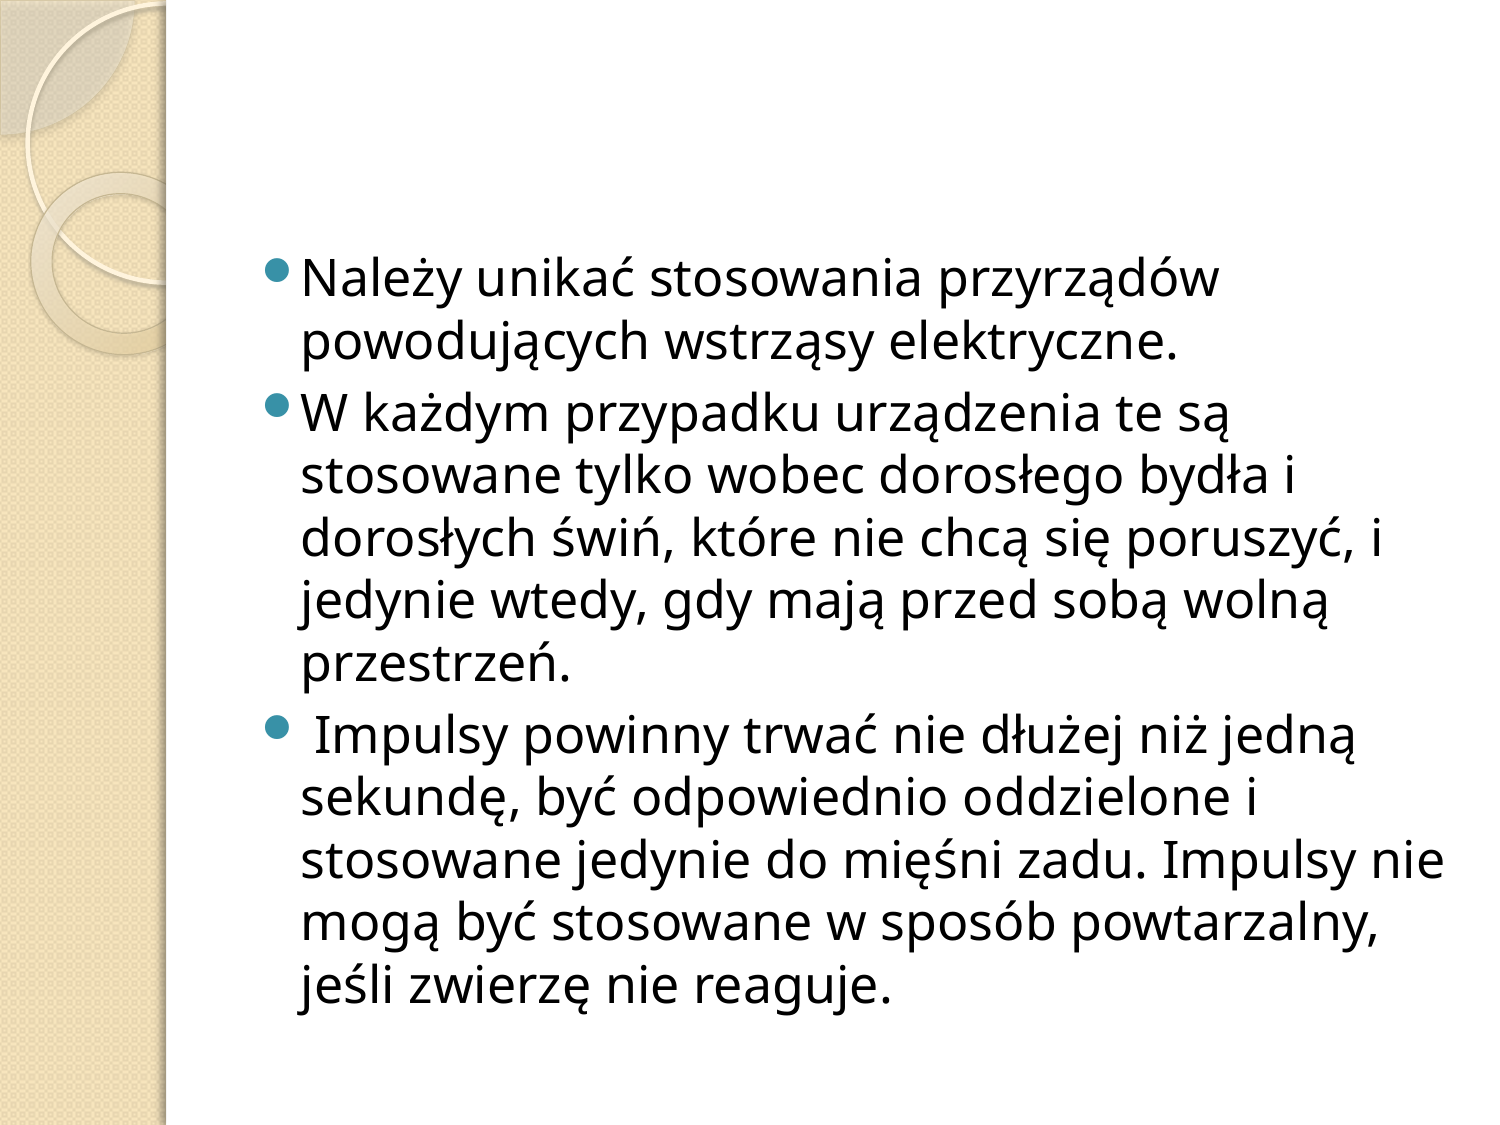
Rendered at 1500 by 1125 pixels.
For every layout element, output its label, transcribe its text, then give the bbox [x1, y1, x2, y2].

list Należy unikać stosowania przyrządów powodujących wstrząsy elektryczne. W każdym przypadku urządzenia te są stosowane tylko wobec dorosłego bydła i dorosłych świń, które nie chcą się poruszyć, i jedynie wtedy, gdy mają przed sobą wolną przestrzeń. Impulsy powinny trwać nie dłużej niż jedną sekundę, być odpowiednio oddzielone i stosowane jedynie do mięśni zadu. Impulsy nie mogą być stosowane w sposób powtarzalny, jeśli zwierzę nie reaguje. [235, 237, 1466, 1025]
